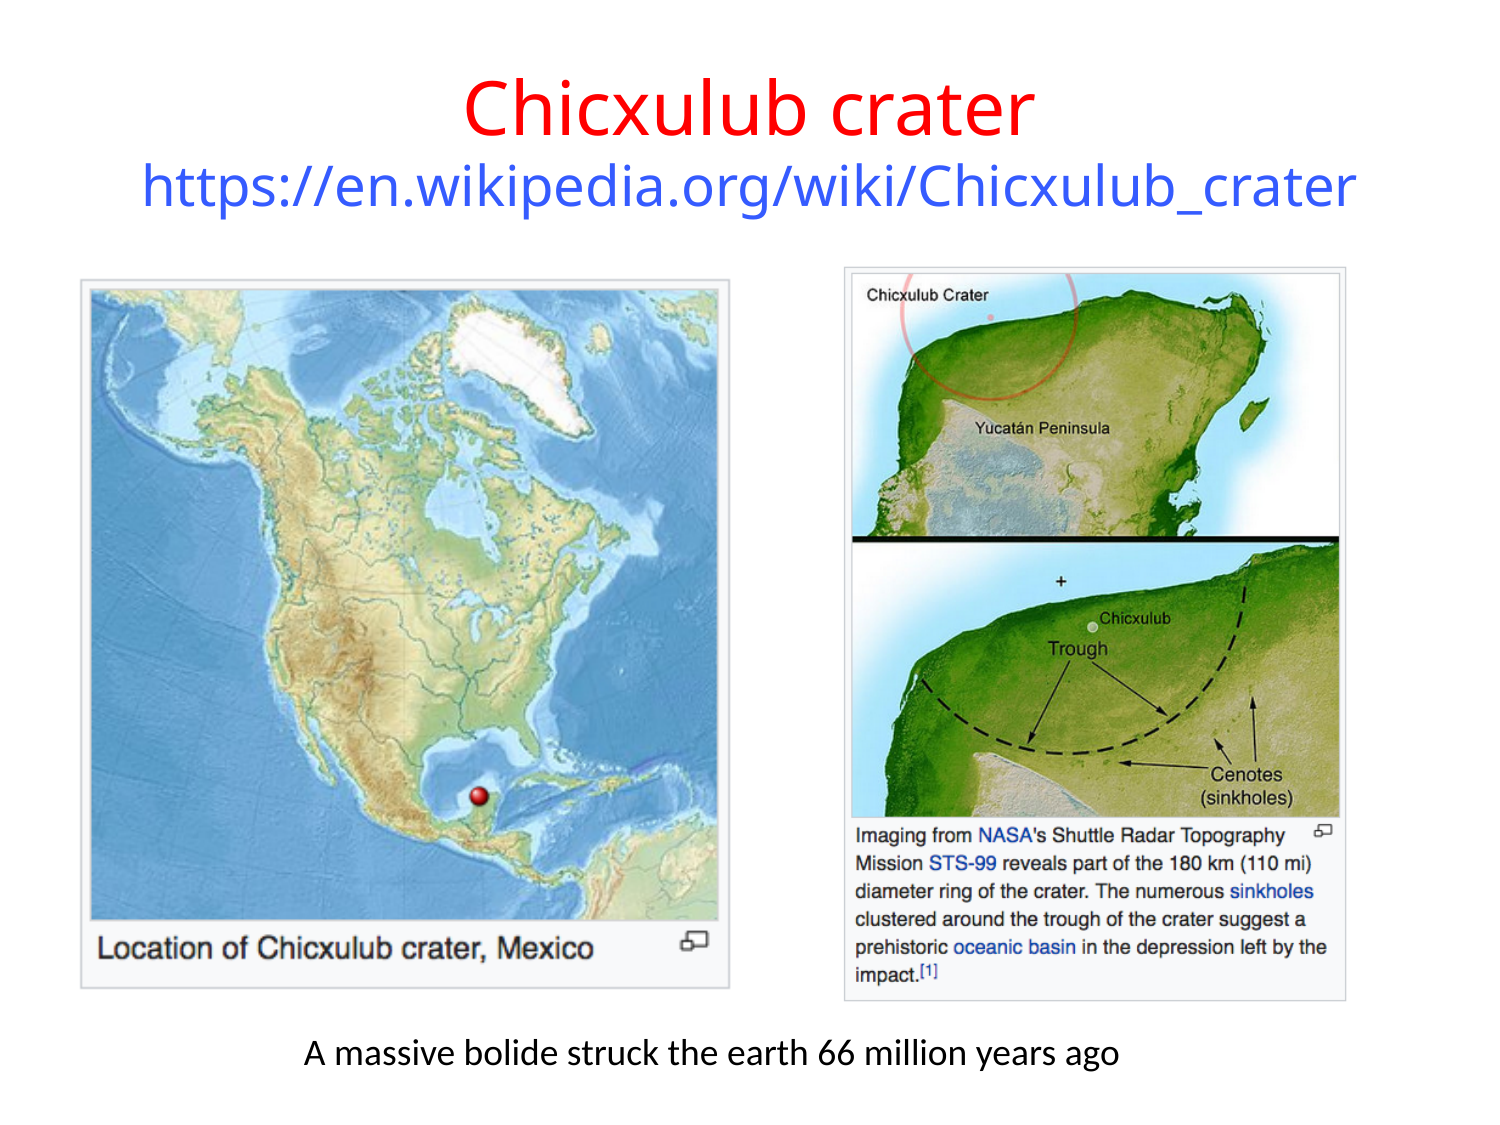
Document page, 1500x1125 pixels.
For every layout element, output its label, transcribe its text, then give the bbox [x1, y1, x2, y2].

text_box A massive bolide struck the earth 66 million years ago [246, 1020, 1179, 1081]
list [838, 262, 1350, 1006]
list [74, 272, 738, 996]
title Chicxulub crater https://en.wikipedia.org/wiki/Chicxulub_crater [75, 45, 1425, 233]
